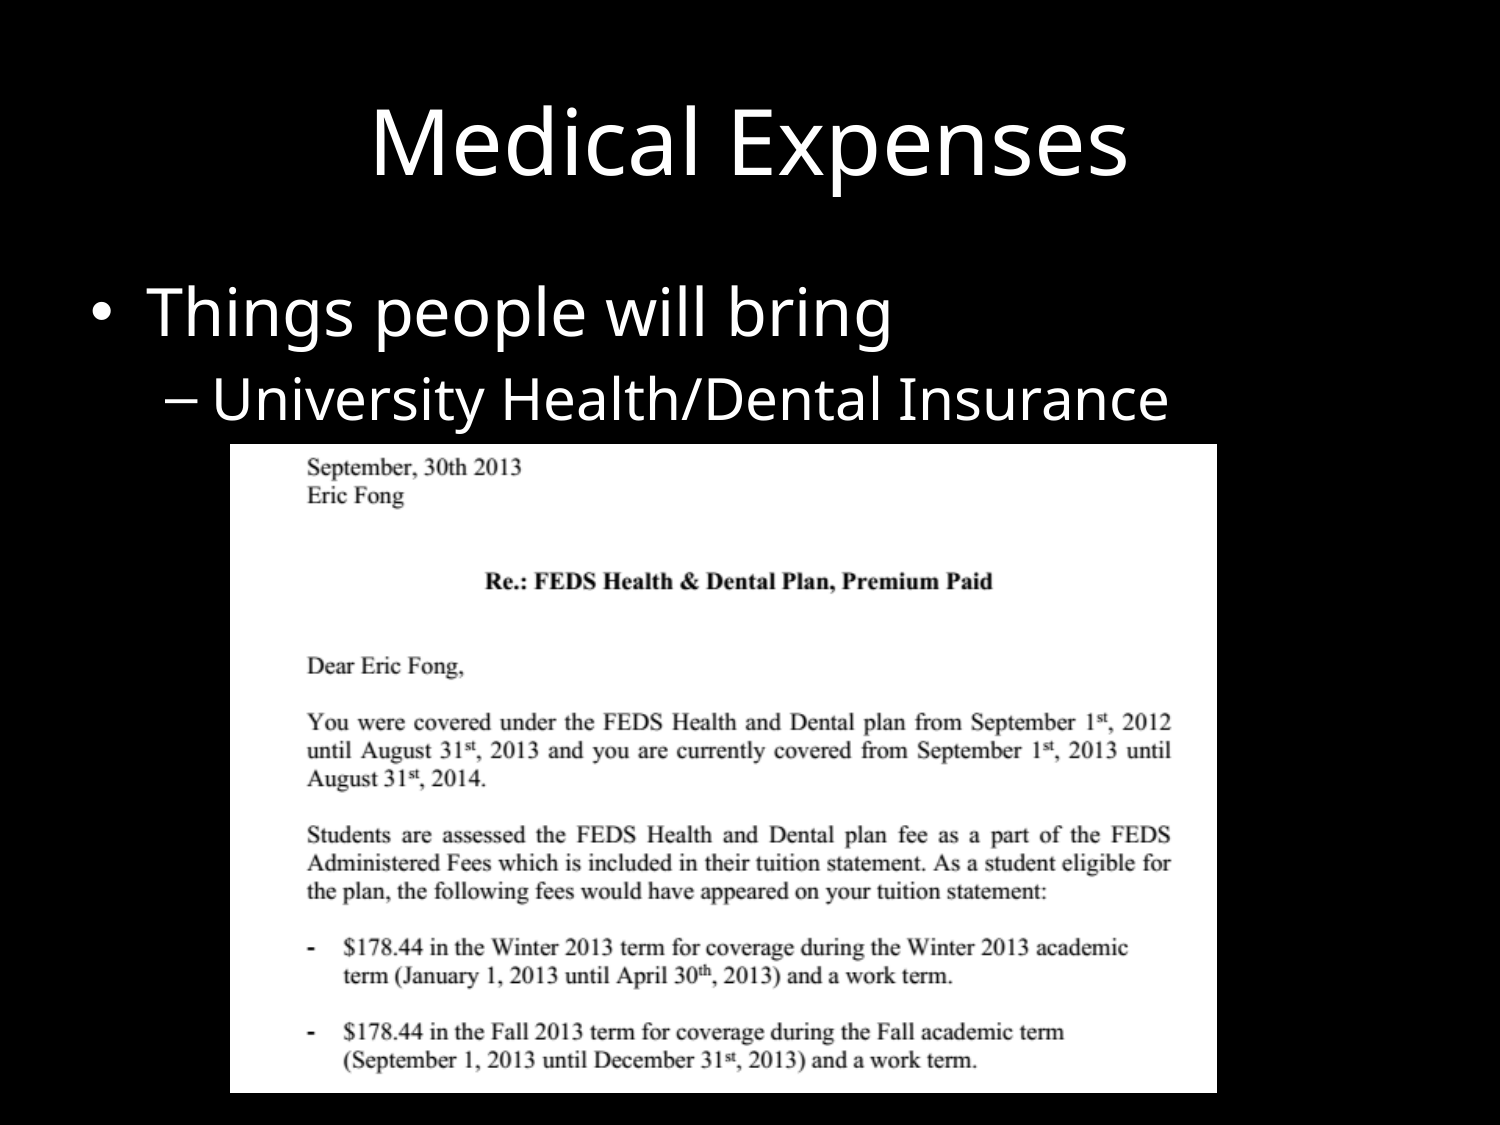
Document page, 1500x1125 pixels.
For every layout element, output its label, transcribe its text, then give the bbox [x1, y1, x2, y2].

list Things people will bring University Health/Dental Insurance [75, 262, 1459, 1000]
title Medical Expenses [75, 45, 1425, 233]
picture [229, 444, 1217, 1093]
